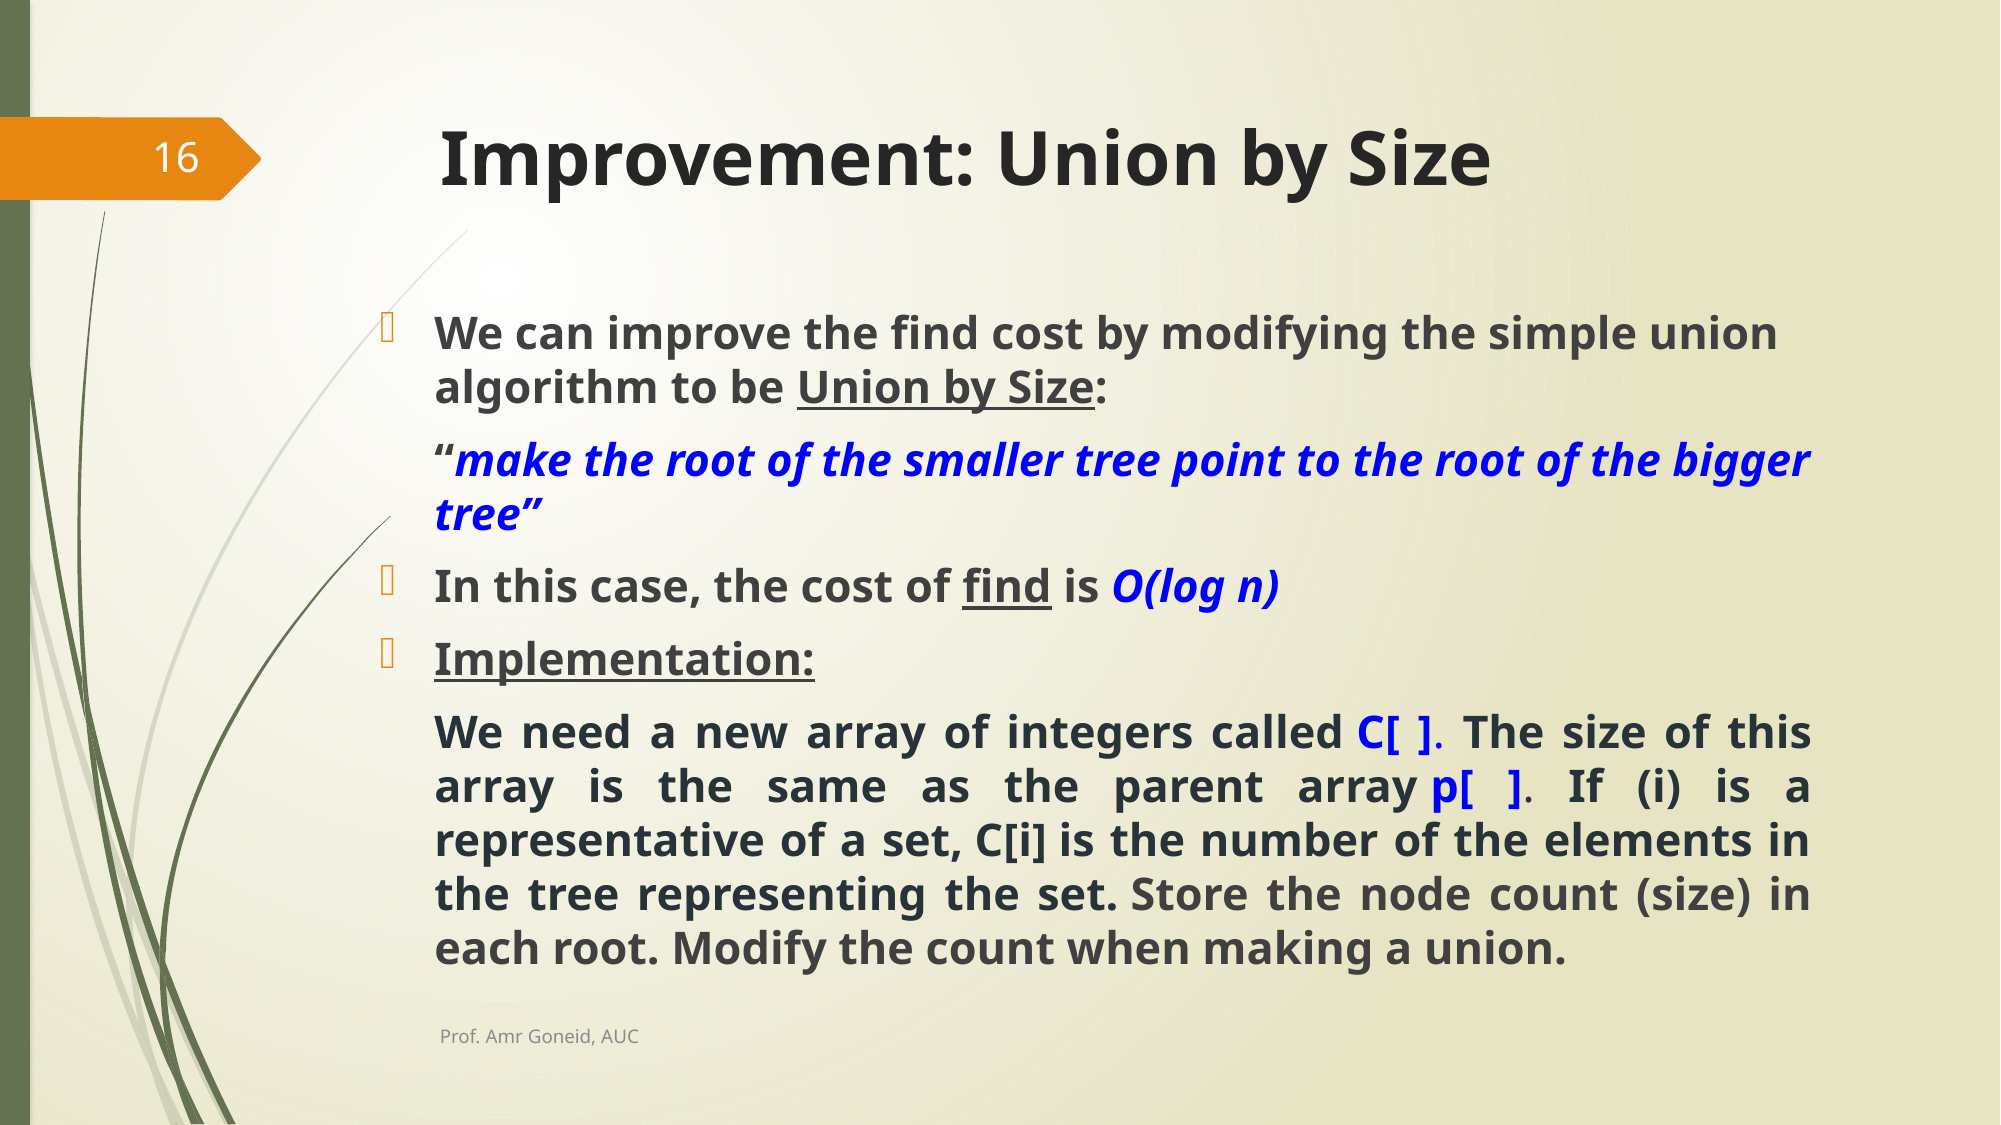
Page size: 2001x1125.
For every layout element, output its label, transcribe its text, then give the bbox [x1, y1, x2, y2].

slide_number 16 [87, 129, 216, 190]
title Improvement: Union by Size [425, 102, 1888, 313]
list We can improve the find cost by modifying the simple union algorithm to be Union by Size: “make the root of the smaller tree point to the root of the bigger tree” In this case, the cost of find is O(log n) Implementation: We need a new array of integers called C[ ]. The size of this array is the same as the parent array p[ ]. If (i) is a representative of a set, C[i] is the number of the elements in the tree representing the set. Store the node count (size) in each root. Modify the count when making a union. [364, 297, 1828, 983]
footer Prof. Amr Goneid, AUC [424, 1006, 1675, 1067]
